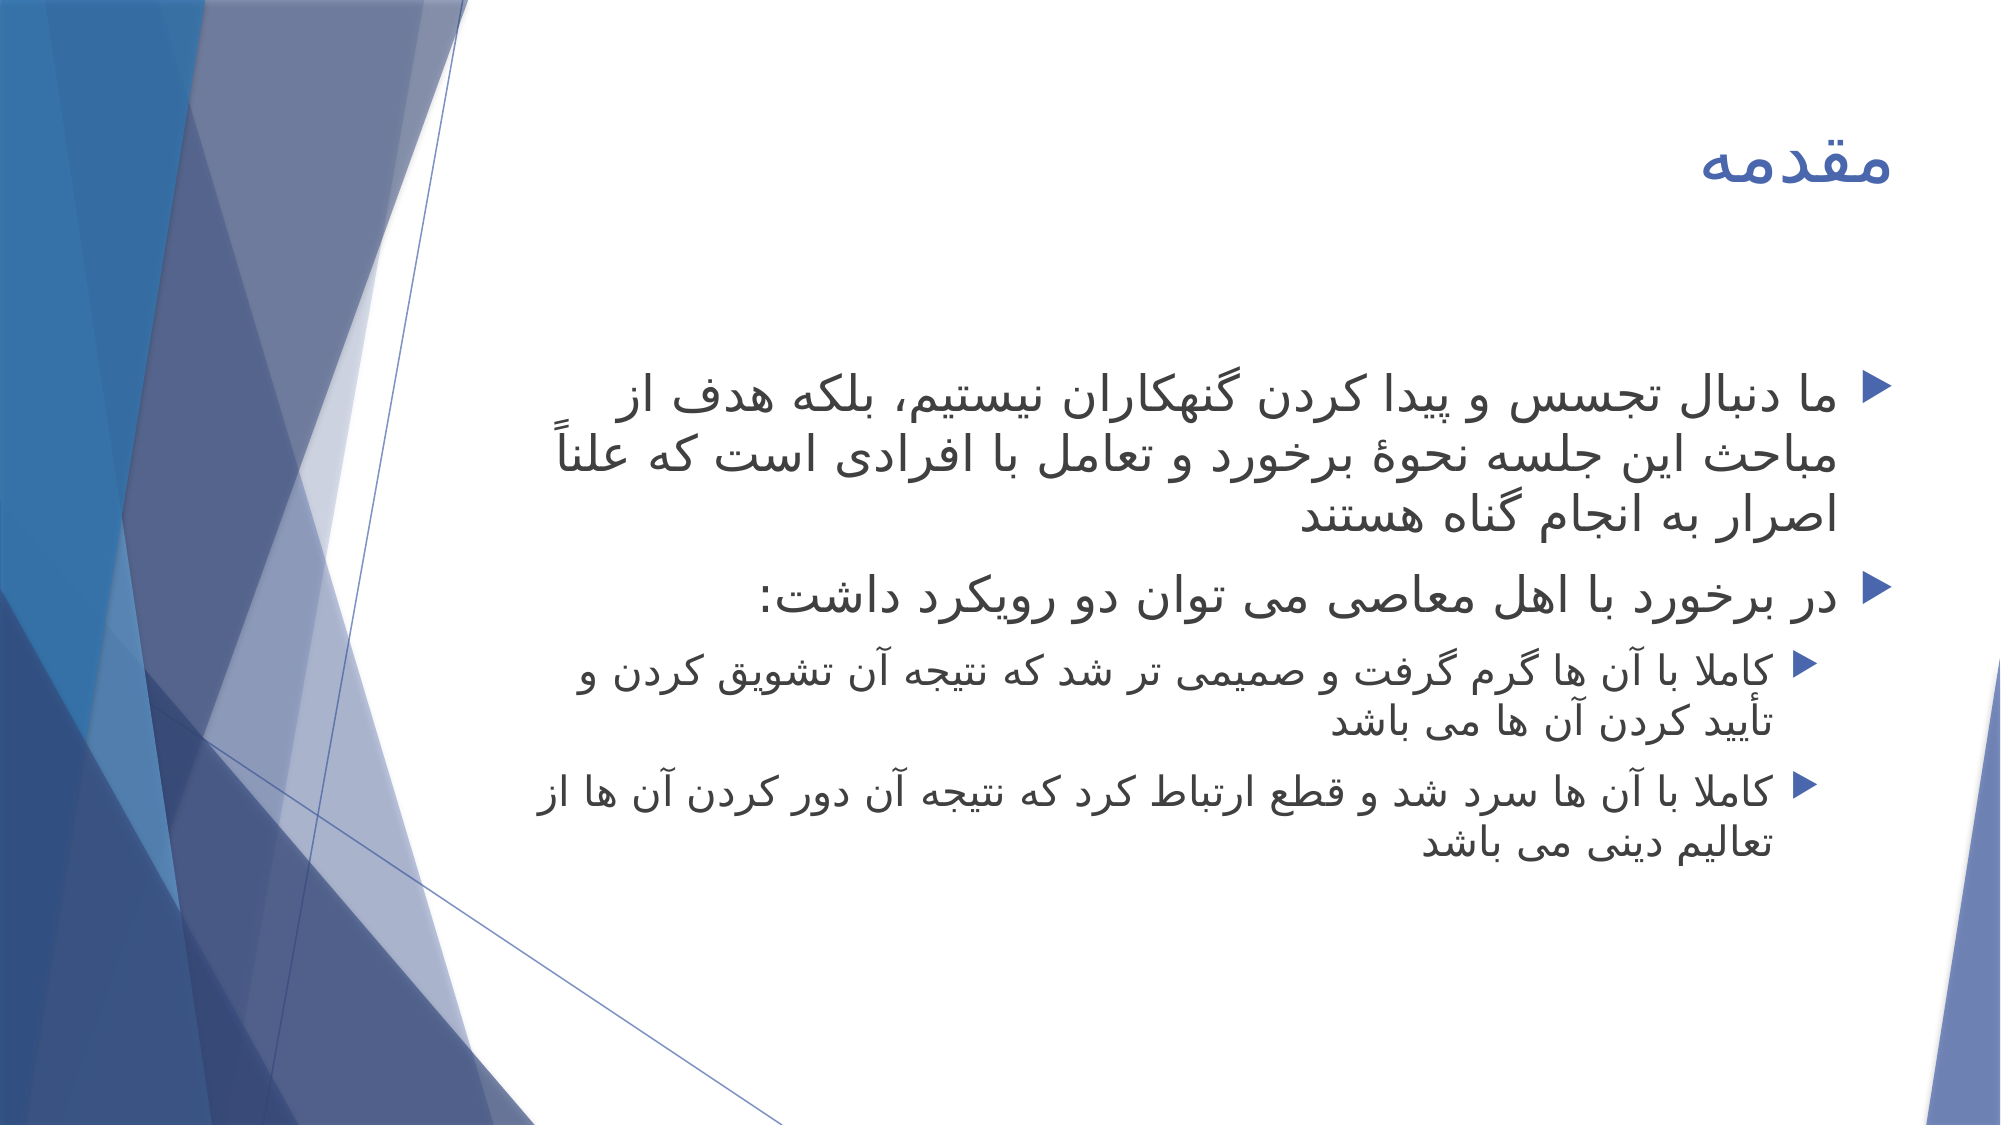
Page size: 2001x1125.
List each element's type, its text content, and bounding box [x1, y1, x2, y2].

title مقدمه [501, 99, 1912, 317]
list ما دنبال تجسس و پیدا کردن گنهکاران نیستیم، بلکه هدف از مباحث این جلسه نحوۀ برخورد و تعامل با افرادی است که علناً اصرار به انجام گناه هستند در برخورد با اهل معاصی می توان دو رویکرد داشت: کاملا با آن ها گرم گرفت و صمیمی تر شد که نتیجه آن تشویق کردن و تأیید کردن آن ها می باشد کاملا با آن ها سرد شد و قطع ارتباط کرد که نتیجه آن دور کردن آن ها از تعالیم دینی می باشد [501, 354, 1912, 992]
